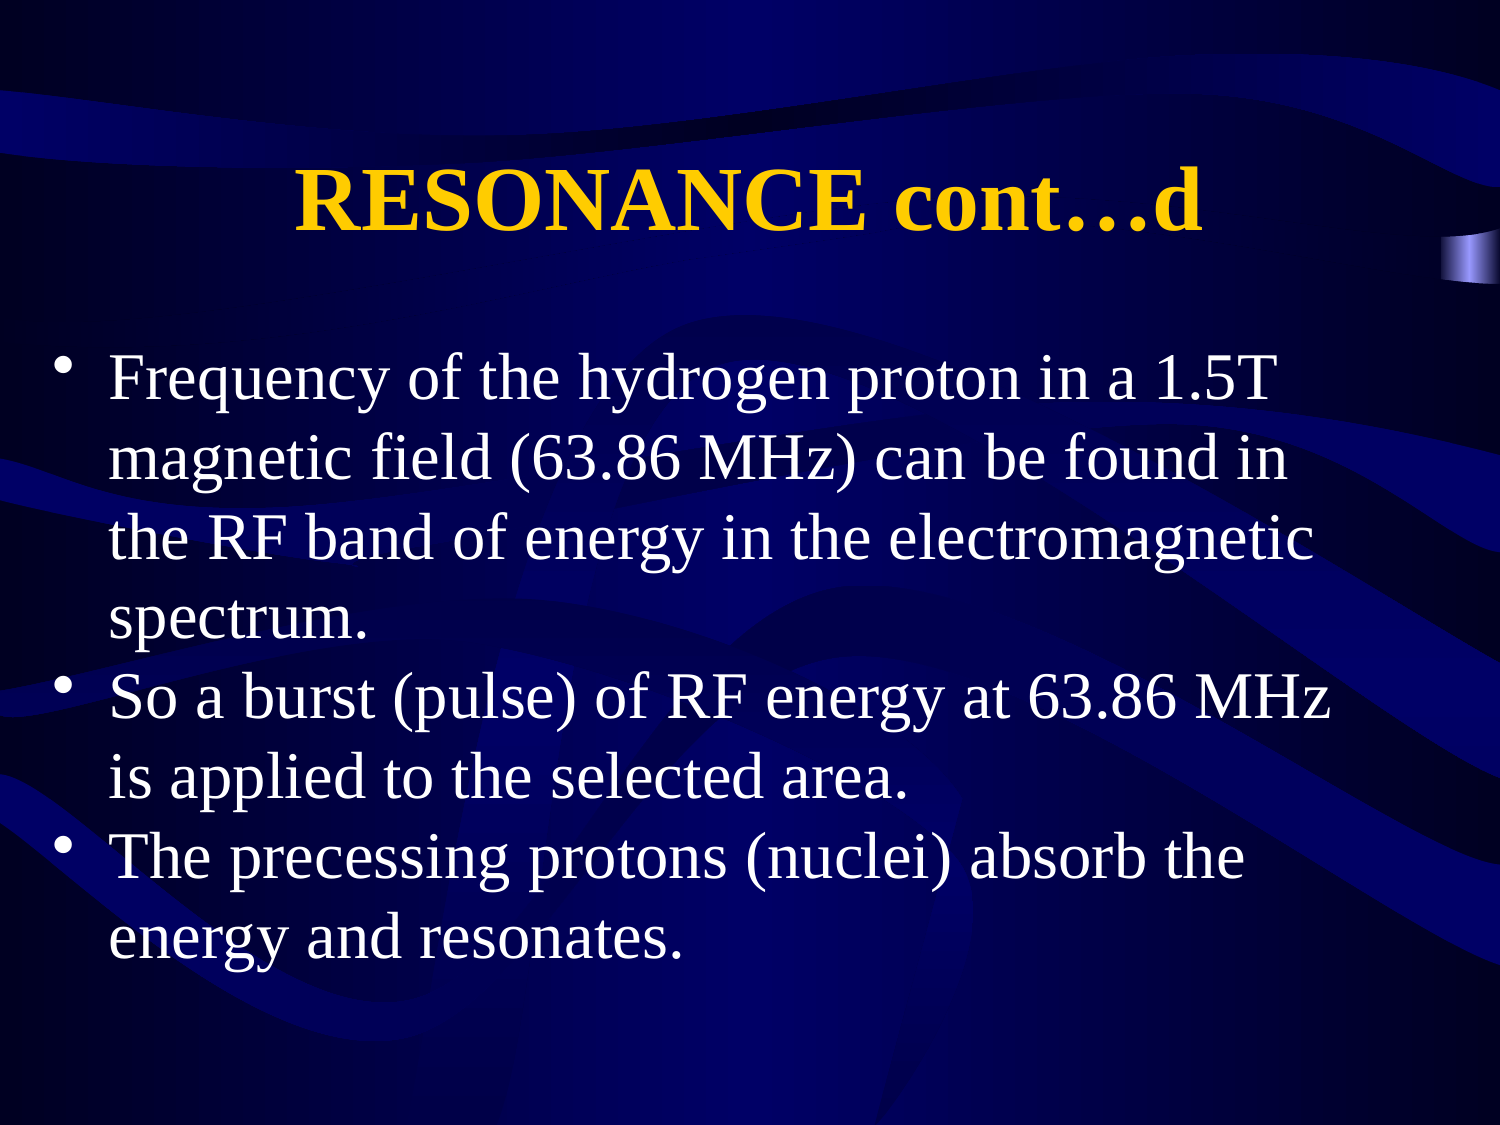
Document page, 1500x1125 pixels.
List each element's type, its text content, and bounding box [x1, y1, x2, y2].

list Frequency of the hydrogen proton in a 1.5T magnetic field (63.86 MHz) can be found in the RF band of energy in the electromagnetic spectrum. So a burst (pulse) of RF energy at 63.86 MHz is applied to the selected area. The precessing protons (nuclei) absorb the energy and resonates. [37, 324, 1388, 1001]
title RESONANCE cont…d [112, 99, 1388, 288]
